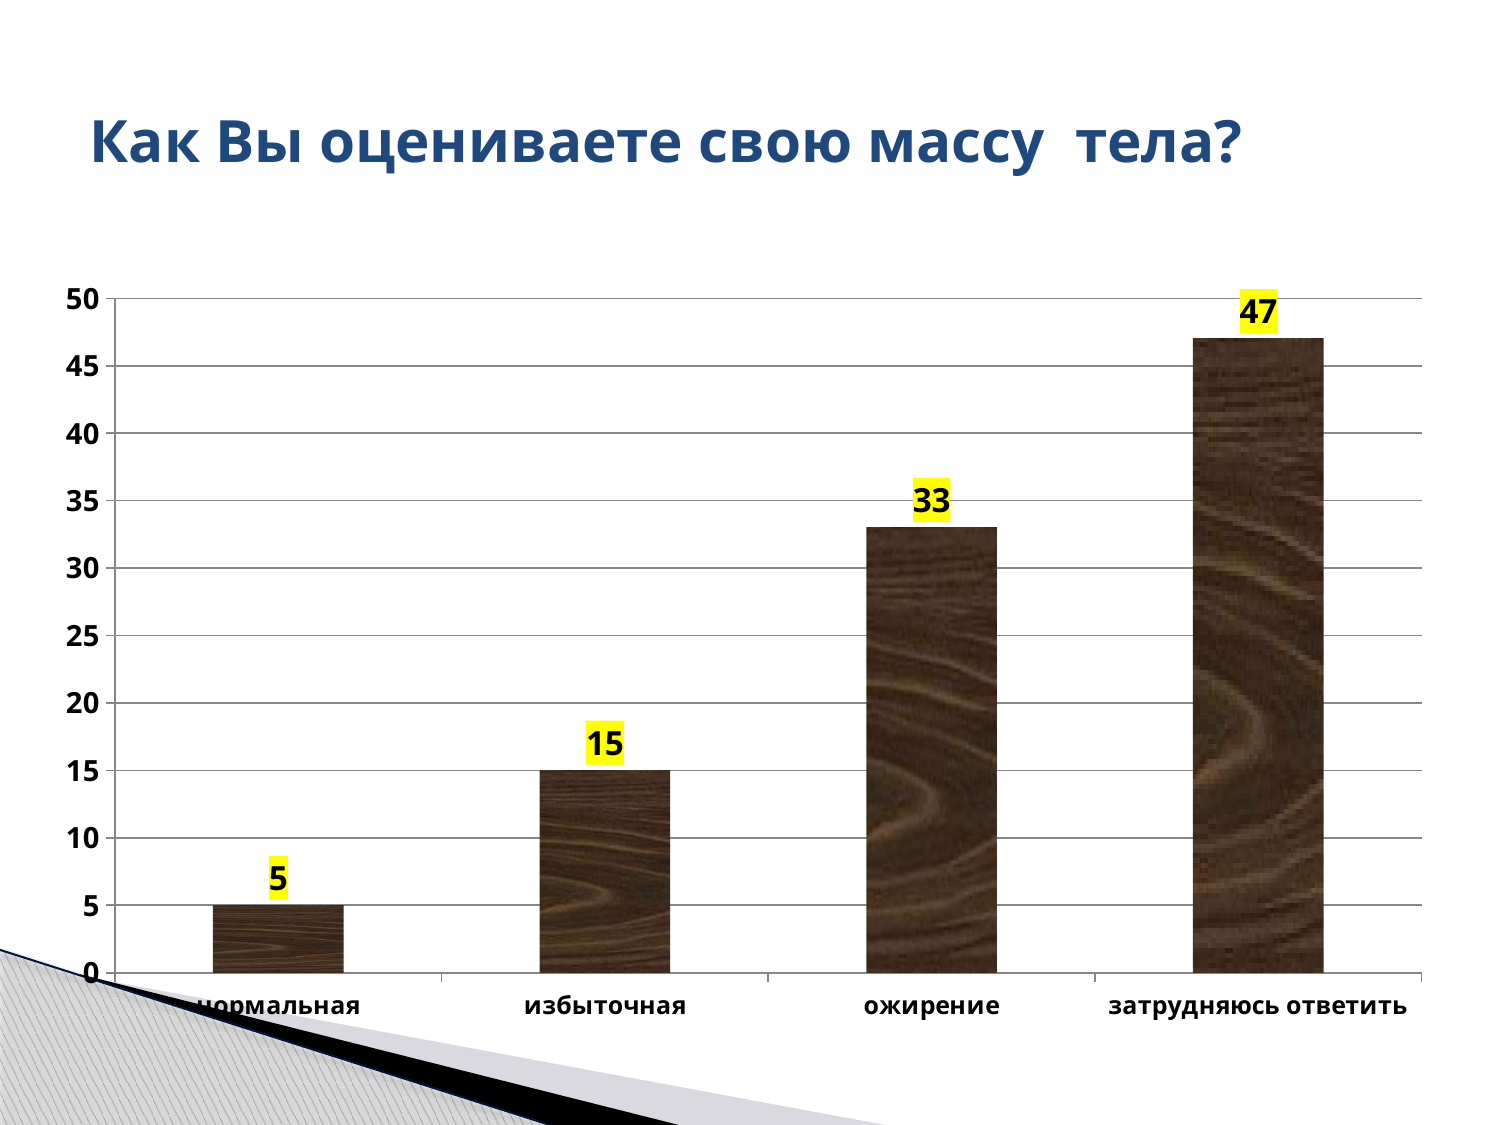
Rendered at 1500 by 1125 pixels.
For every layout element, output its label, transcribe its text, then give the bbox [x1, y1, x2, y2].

chart [37, 262, 1451, 1038]
title Как Вы оцениваете свою массу тела? [75, 45, 1425, 233]
